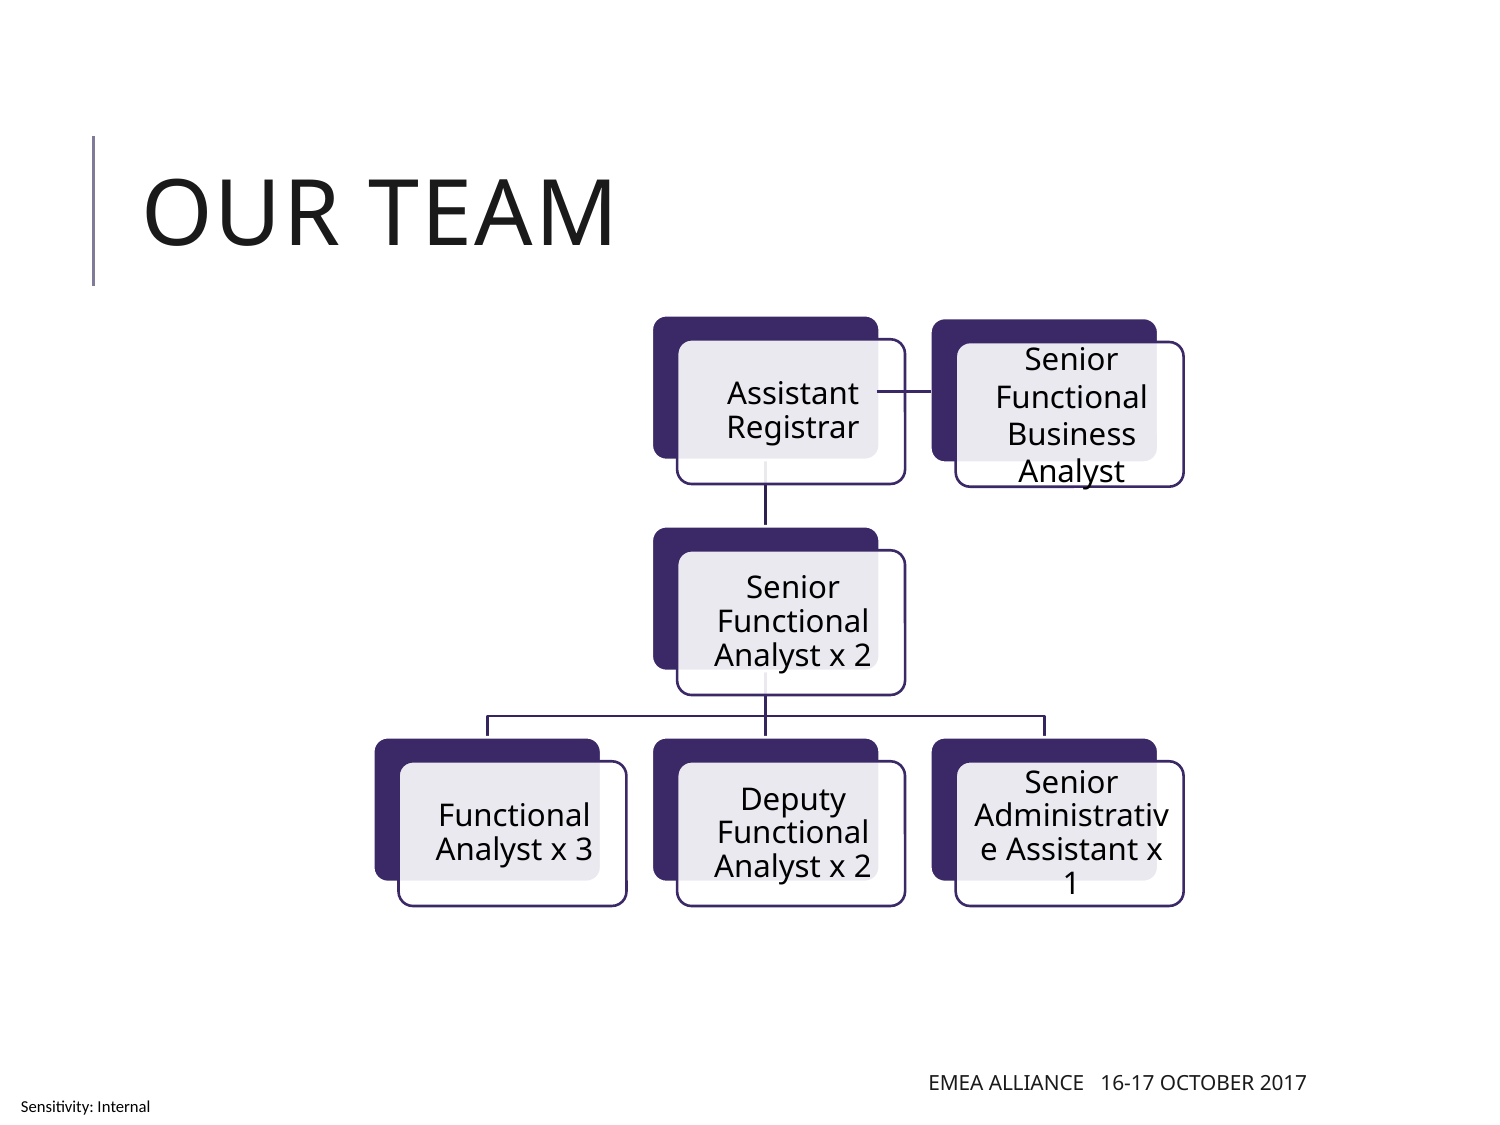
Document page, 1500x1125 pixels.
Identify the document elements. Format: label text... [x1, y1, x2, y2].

footer EMEA Alliance 16-17 October 2017 [595, 1061, 1322, 1107]
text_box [373, 300, 1184, 921]
title Our team [126, 96, 1322, 342]
